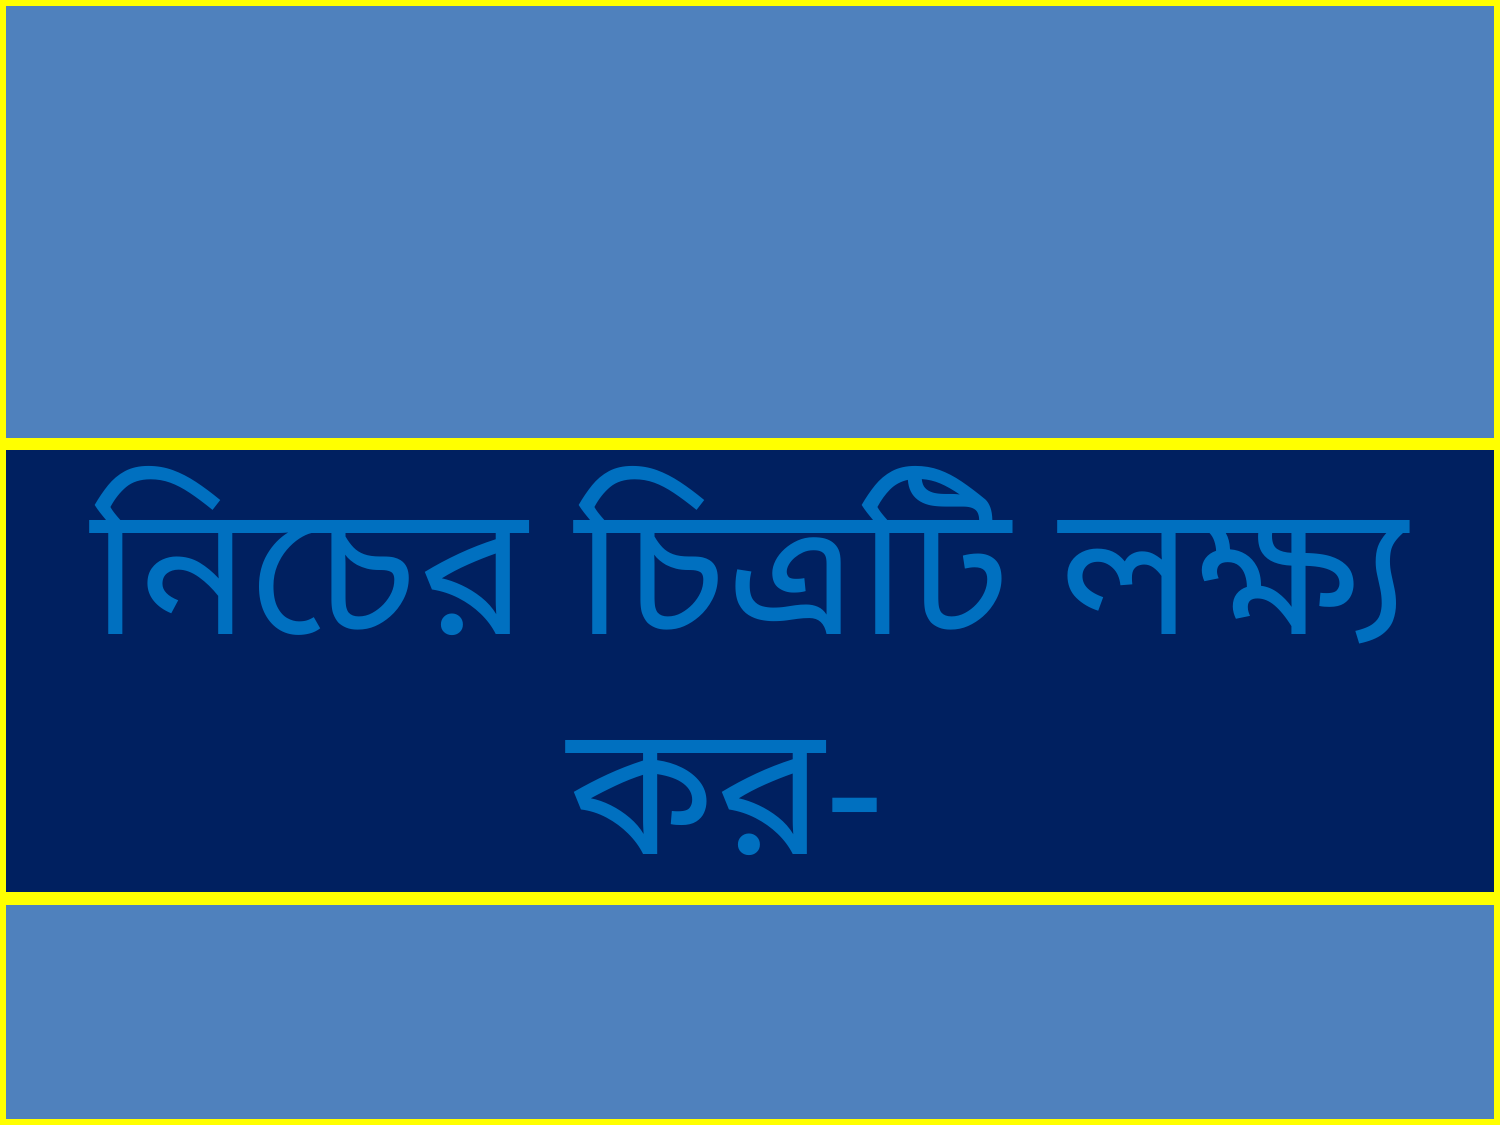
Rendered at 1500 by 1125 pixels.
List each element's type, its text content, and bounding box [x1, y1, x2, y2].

text_box [0, 0, 1500, 443]
text_box নিচের চিত্রটি লক্ষ্য কর- [0, 443, 1500, 899]
text_box [0, 899, 1500, 1125]
